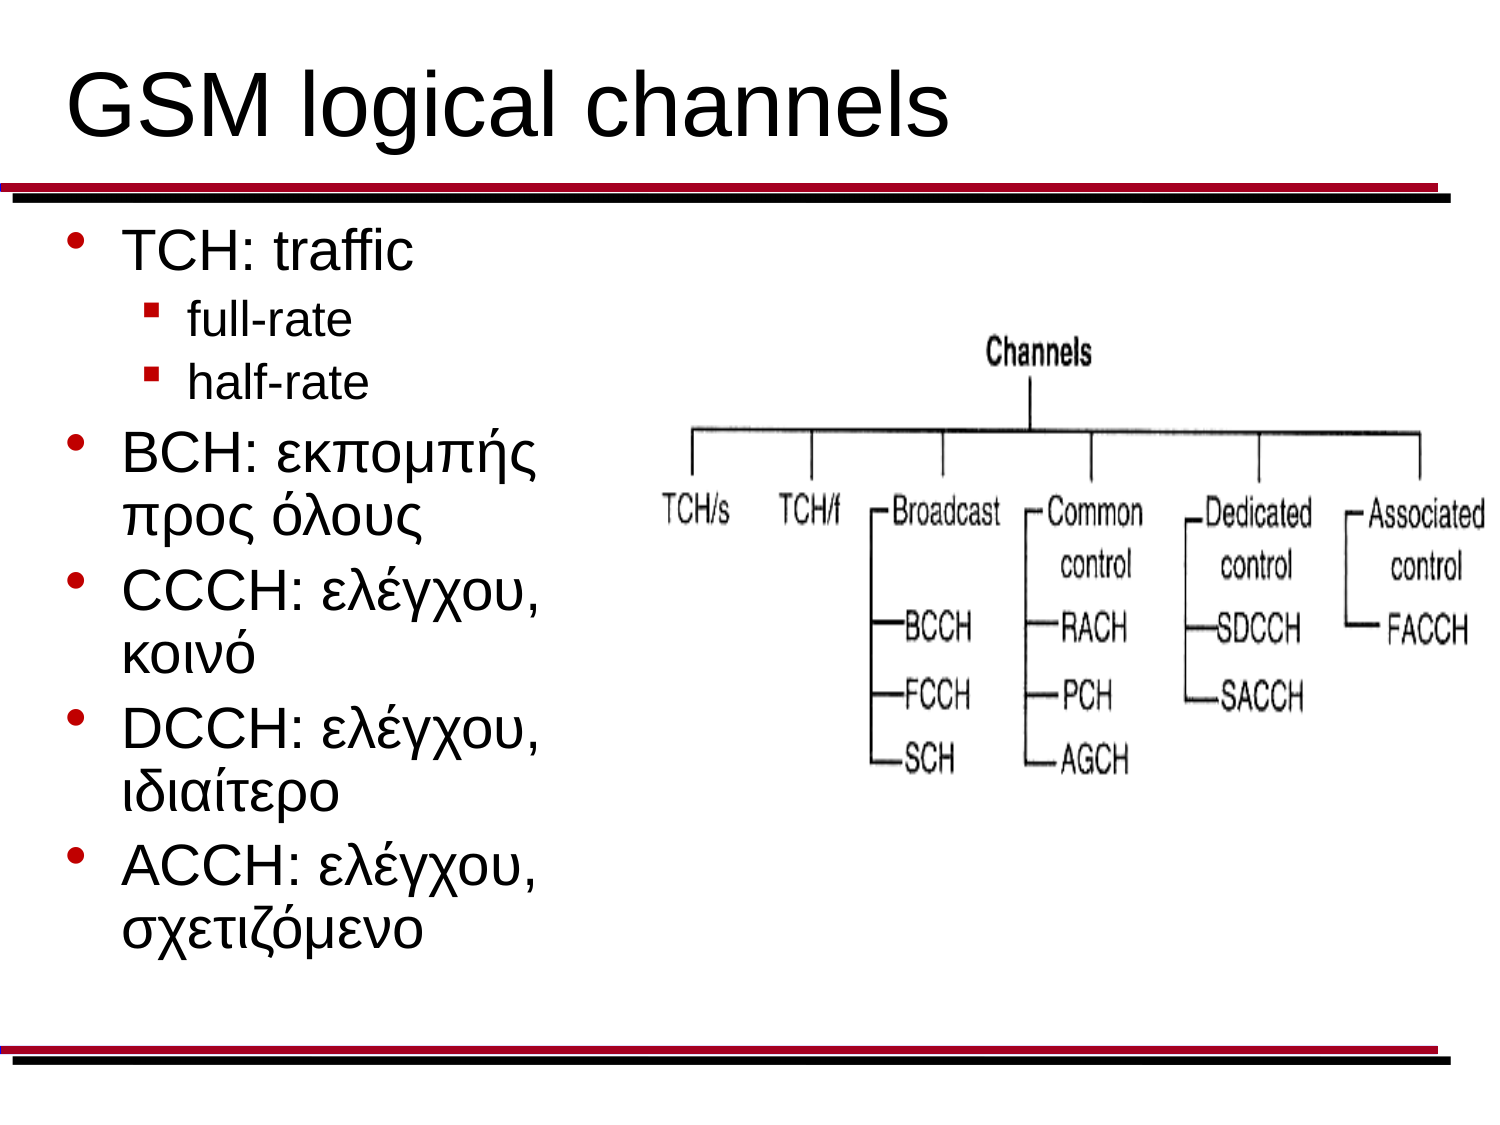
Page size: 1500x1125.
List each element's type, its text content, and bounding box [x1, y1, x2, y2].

title GSM logical channels [50, 0, 1425, 200]
list TCH: traffic full-rate half-rate BCH: εκπομπής προς όλους CCCH: ελέγχου, κοινό DCCH: ελέγχου, ιδιαίτερο ACCH: ελέγχου, σχετιζόμενο [50, 212, 700, 1025]
picture [649, 312, 1500, 817]
